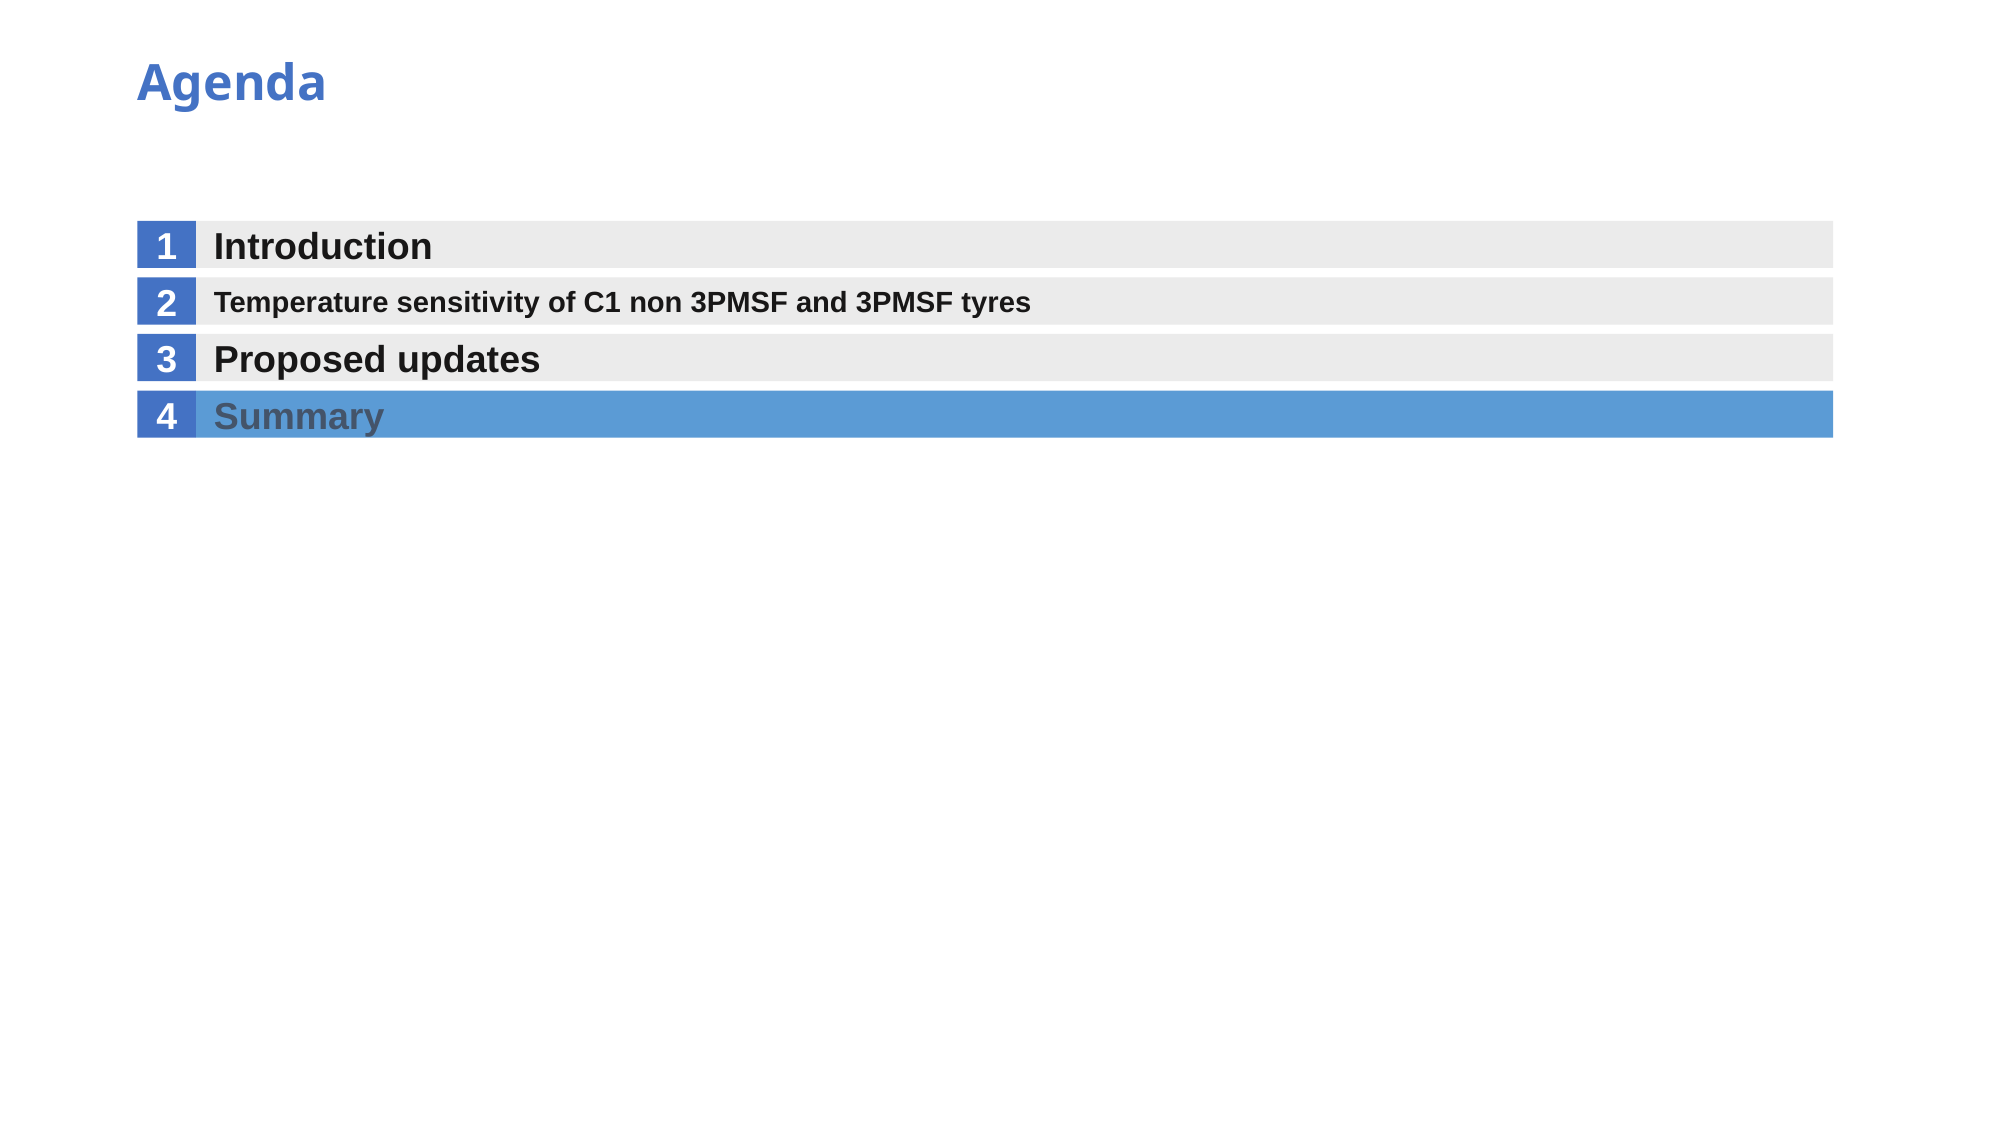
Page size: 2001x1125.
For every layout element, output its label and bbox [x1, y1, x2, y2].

text_box [137, 50, 1863, 438]
